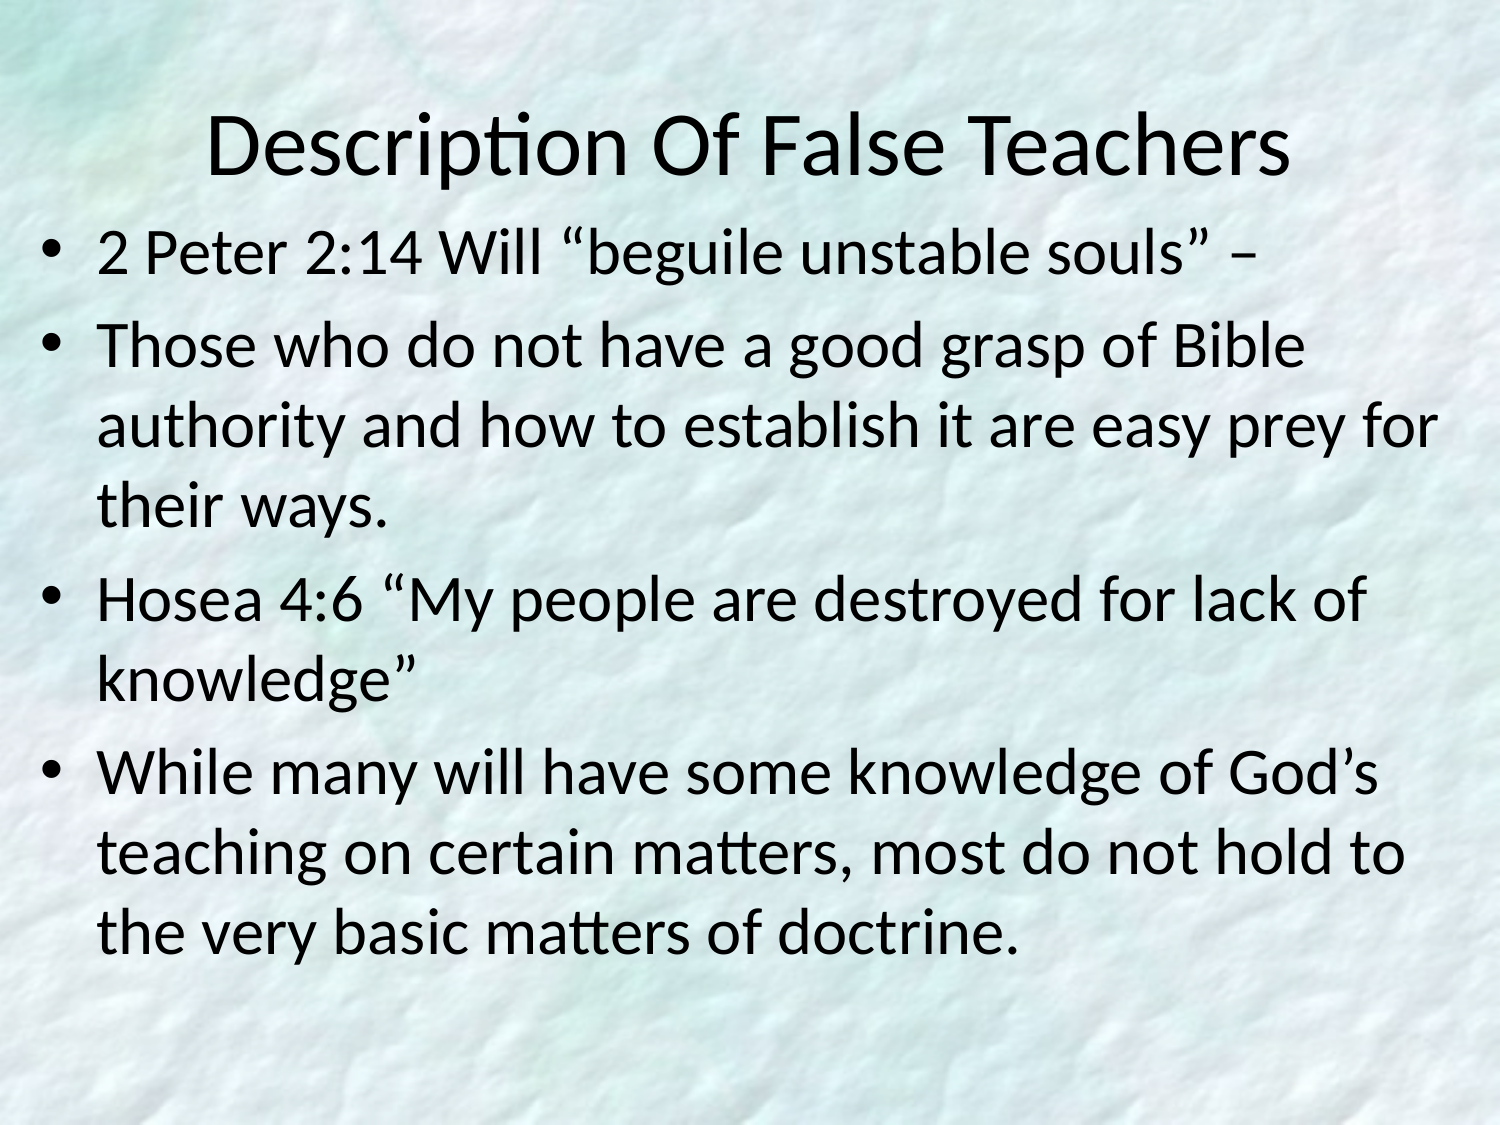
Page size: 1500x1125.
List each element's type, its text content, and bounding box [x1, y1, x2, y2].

title Description Of False Teachers [75, 45, 1425, 200]
list 2 Peter 2:14 Will “beguile unstable souls” – Those who do not have a good grasp of Bible authority and how to establish it are easy prey for their ways. Hosea 4:6 “My people are destroyed for lack of knowledge” While many will have some knowledge of God’s teaching on certain matters, most do not hold to the very basic matters of doctrine. [24, 200, 1475, 1100]
